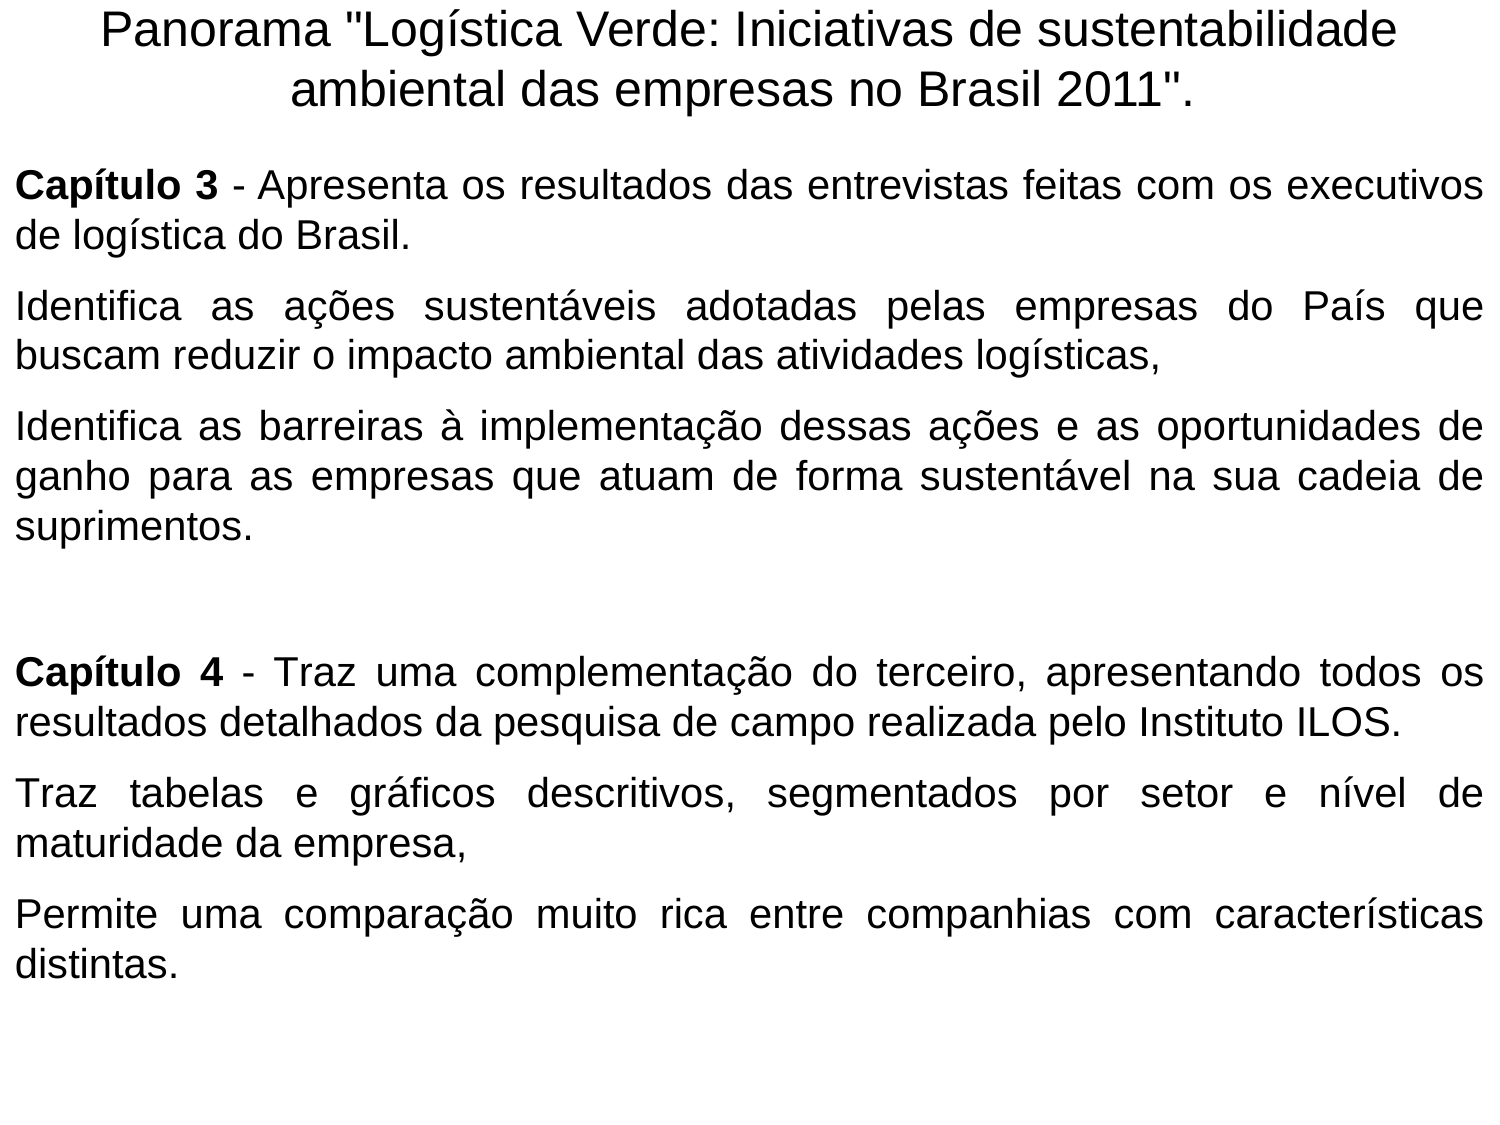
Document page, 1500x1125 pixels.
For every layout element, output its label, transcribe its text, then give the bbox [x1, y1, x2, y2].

text_box Capítulo 3 - Apresenta os resultados das entrevistas feitas com os executivos de logística do Brasil. Identifica as ações sustentáveis adotadas pelas empresas do País que buscam reduzir o impacto ambiental das atividades logísticas, Identifica as barreiras à implementação dessas ações e as oportunidades de ganho para as empresas que atuam de forma sustentável na sua cadeia de suprimentos. [0, 149, 1500, 557]
text_box Panorama "Logística Verde: Iniciativas de sustentabilidade ambiental das empresas no Brasil 2011". [0, 0, 1500, 113]
text_box Capítulo 4 - Traz uma complementação do terceiro, apresentando todos os resultados detalhados da pesquisa de campo realizada pelo Instituto ILOS. Traz tabelas e gráficos descritivos, segmentados por setor e nível de maturidade da empresa, Permite uma comparação muito rica entre companhias com características distintas. [0, 637, 1500, 994]
